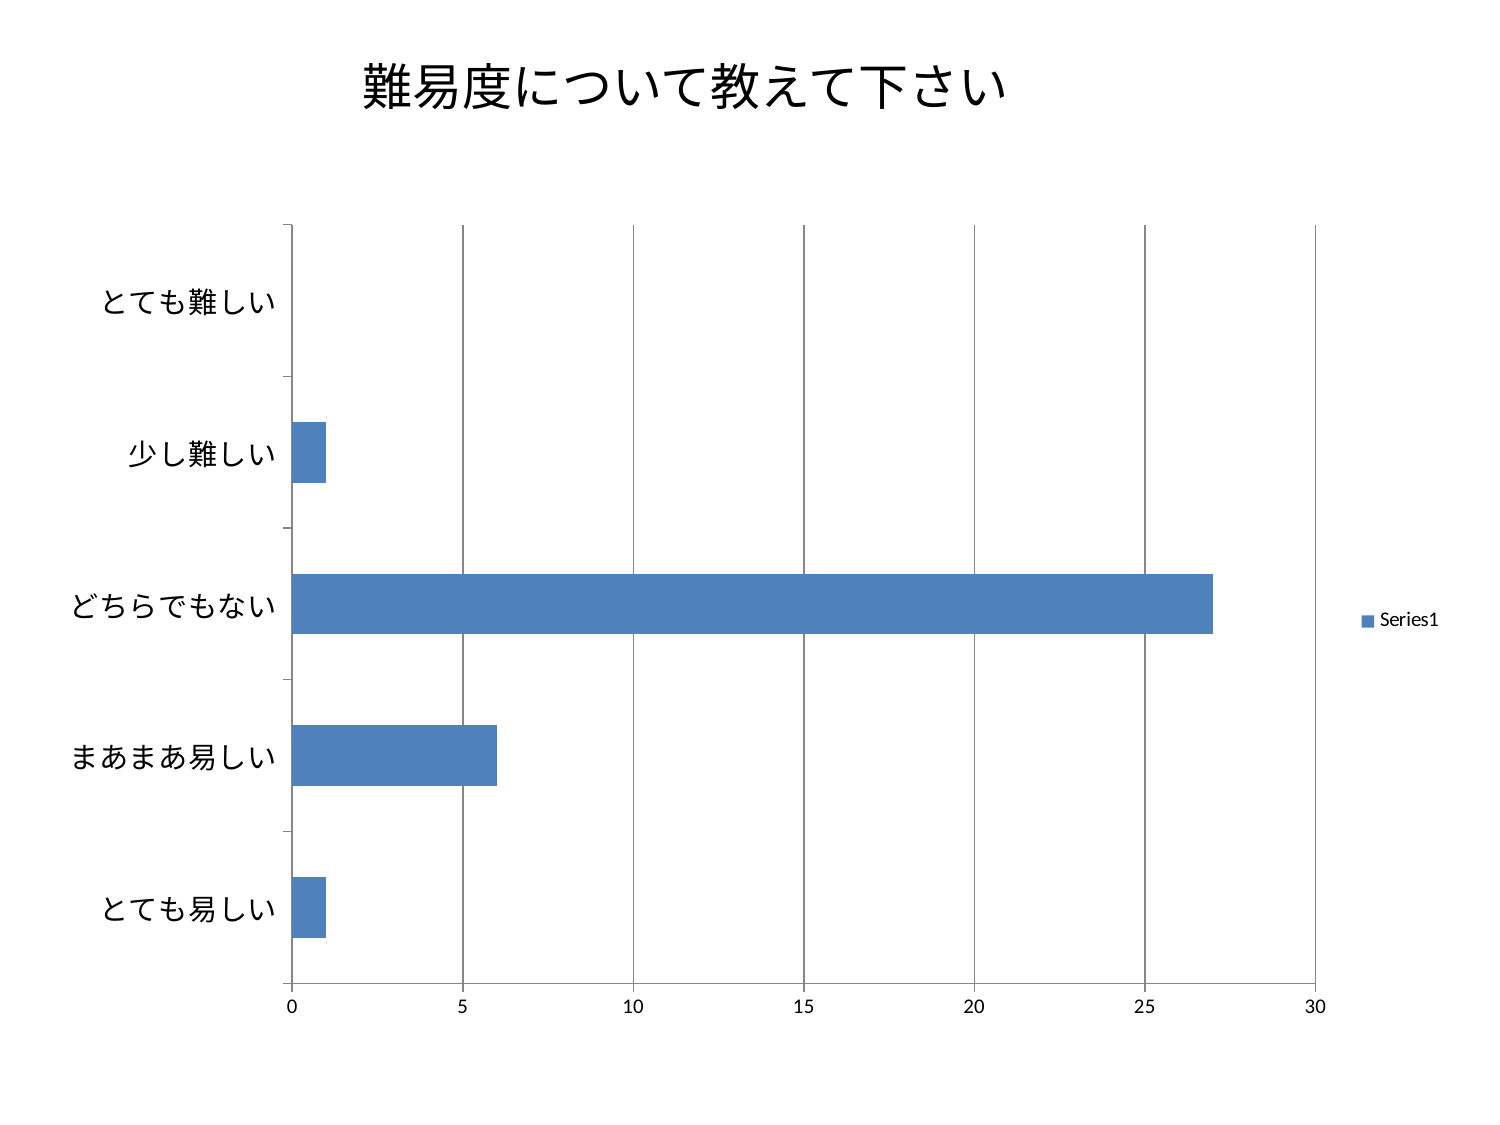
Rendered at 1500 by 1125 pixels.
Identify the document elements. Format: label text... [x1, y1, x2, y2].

chart [41, 207, 1459, 1036]
title 難易度について教えて下さい [17, 28, 1353, 143]
